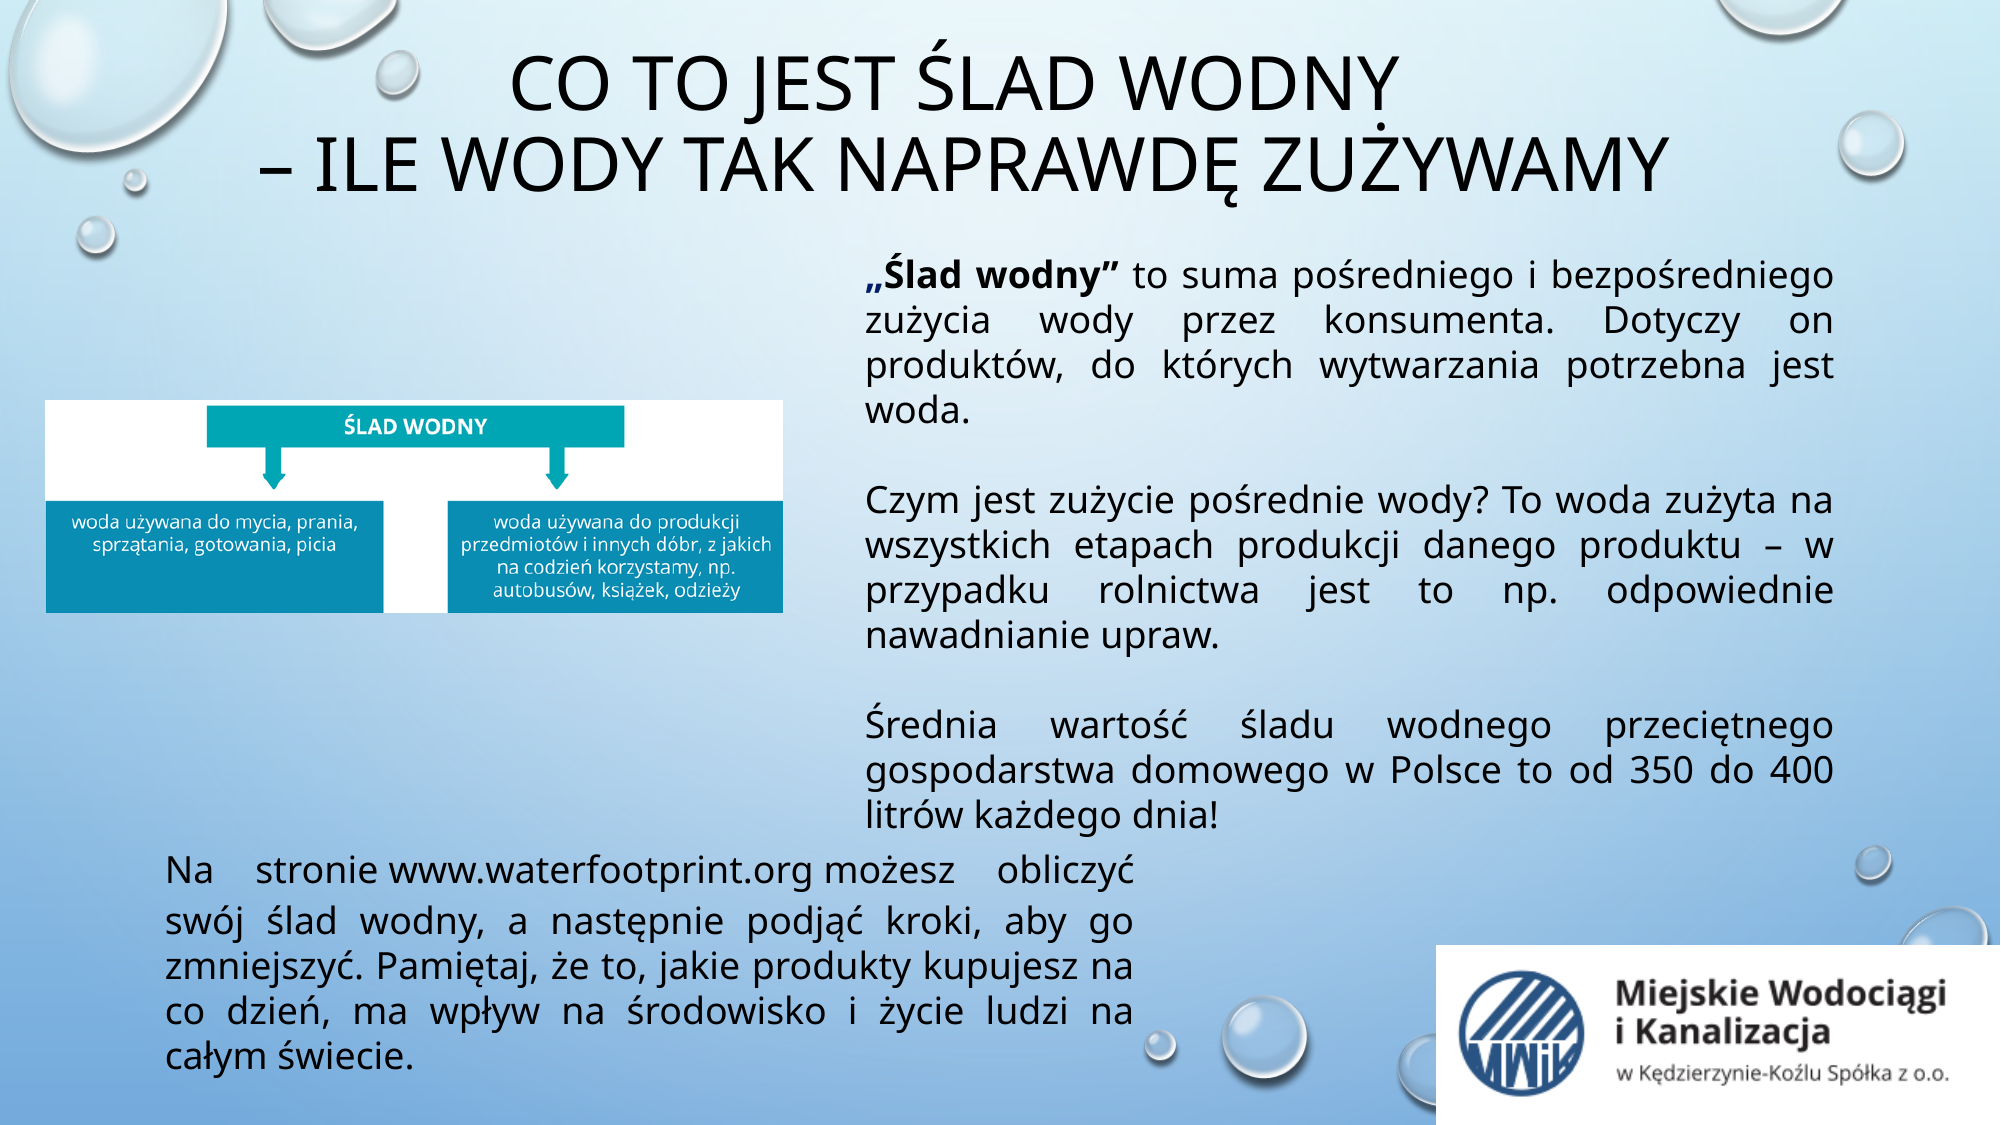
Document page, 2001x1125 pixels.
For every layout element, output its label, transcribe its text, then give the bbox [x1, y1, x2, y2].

title Co to jest Ślad wodny – ile wody tak naprawdę zużywamy [114, 23, 1815, 230]
text_box „Ślad wodny” to suma pośredniego i bezpośredniego zużycia wody przez konsumenta. Dotyczy on produktów, do których wytwarzania potrzebna jest woda. Czym jest zużycie pośrednie wody? To woda zużyta na wszystkich etapach produkcji danego produktu – w przypadku rolnictwa jest to np. odpowiednie nawadnianie upraw. Średnia wartość śladu wodnego przeciętnego gospodarstwa domowego w Polsce to od 350 do 400 litrów każdego dnia! [849, 243, 1850, 889]
picture [0, 0, 2000, 1125]
text_box Na stronie www.waterfootprint.org możesz obliczyć swój ślad wodny, a następnie podjąć kroki, aby go zmniejszyć. Pamiętaj, że to, jakie produkty kupujesz na co dzień, ma wpływ na środowisko i życie ludzi na całym świecie. [150, 838, 1150, 1084]
